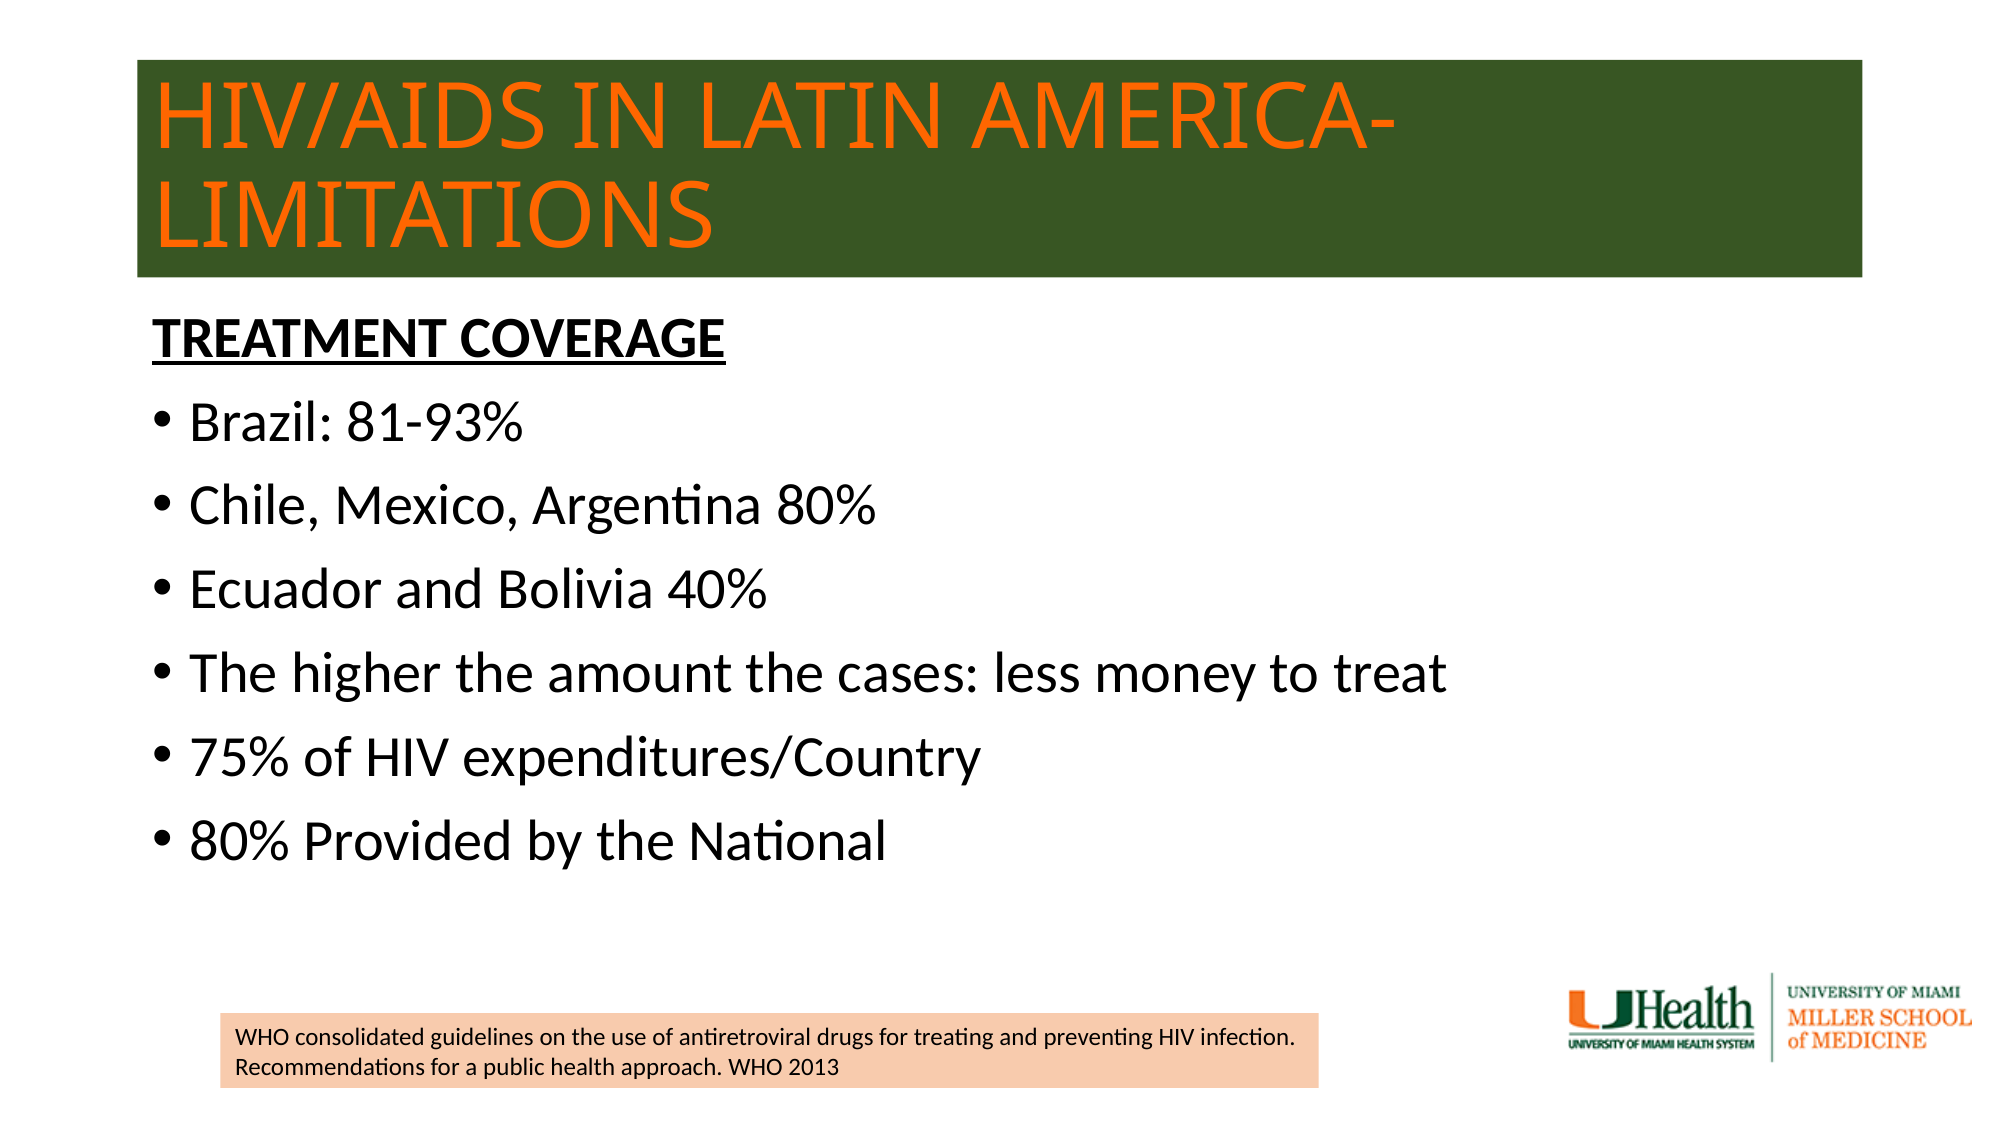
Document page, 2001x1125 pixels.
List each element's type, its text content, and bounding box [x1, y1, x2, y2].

text_box WHO consolidated guidelines on the use of antiretroviral drugs for treating and preventing HIV infection. Recommendations for a public health approach. WHO 2013 [220, 1013, 1319, 1088]
list TREATMENT COVERAGE Brazil: 81-93% Chile, Mexico, Argentina 80% Ecuador and Bolivia 40% The higher the amount the cases: less money to treat 75% of HIV expenditures/Country 80% Provided by the National [137, 299, 1863, 1014]
picture [1568, 909, 1972, 1125]
title HIV/AIDS IN LATIN AMERICA-LIMITATIONS [137, 59, 1863, 278]
